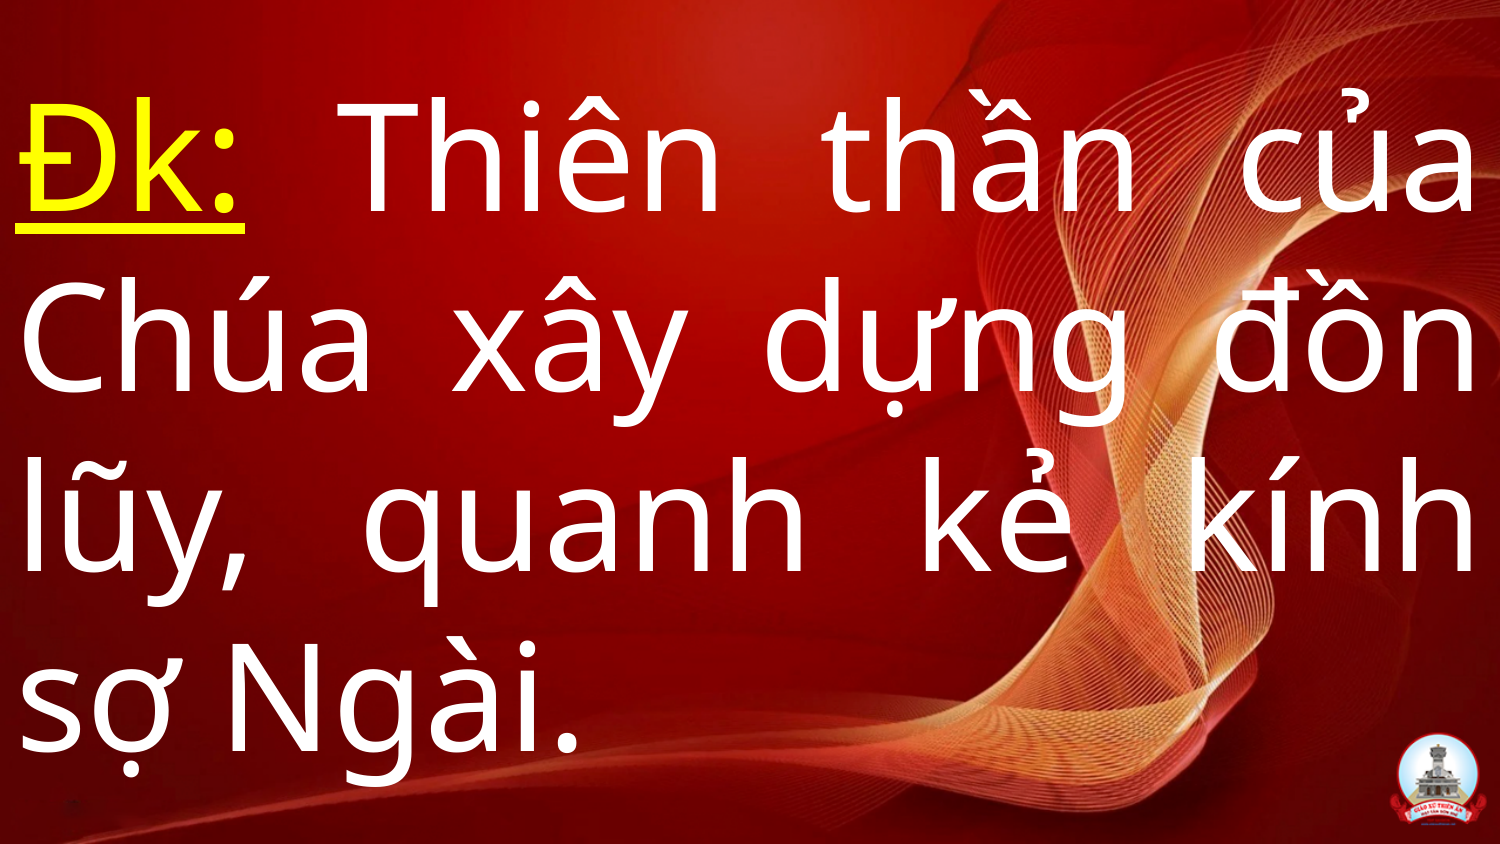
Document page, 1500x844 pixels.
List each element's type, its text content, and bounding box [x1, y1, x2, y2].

title Đk: Thiên thần của Chúa xây dựng đồn lũy, quanh kẻ kính sợ Ngài. [0, 0, 1500, 844]
